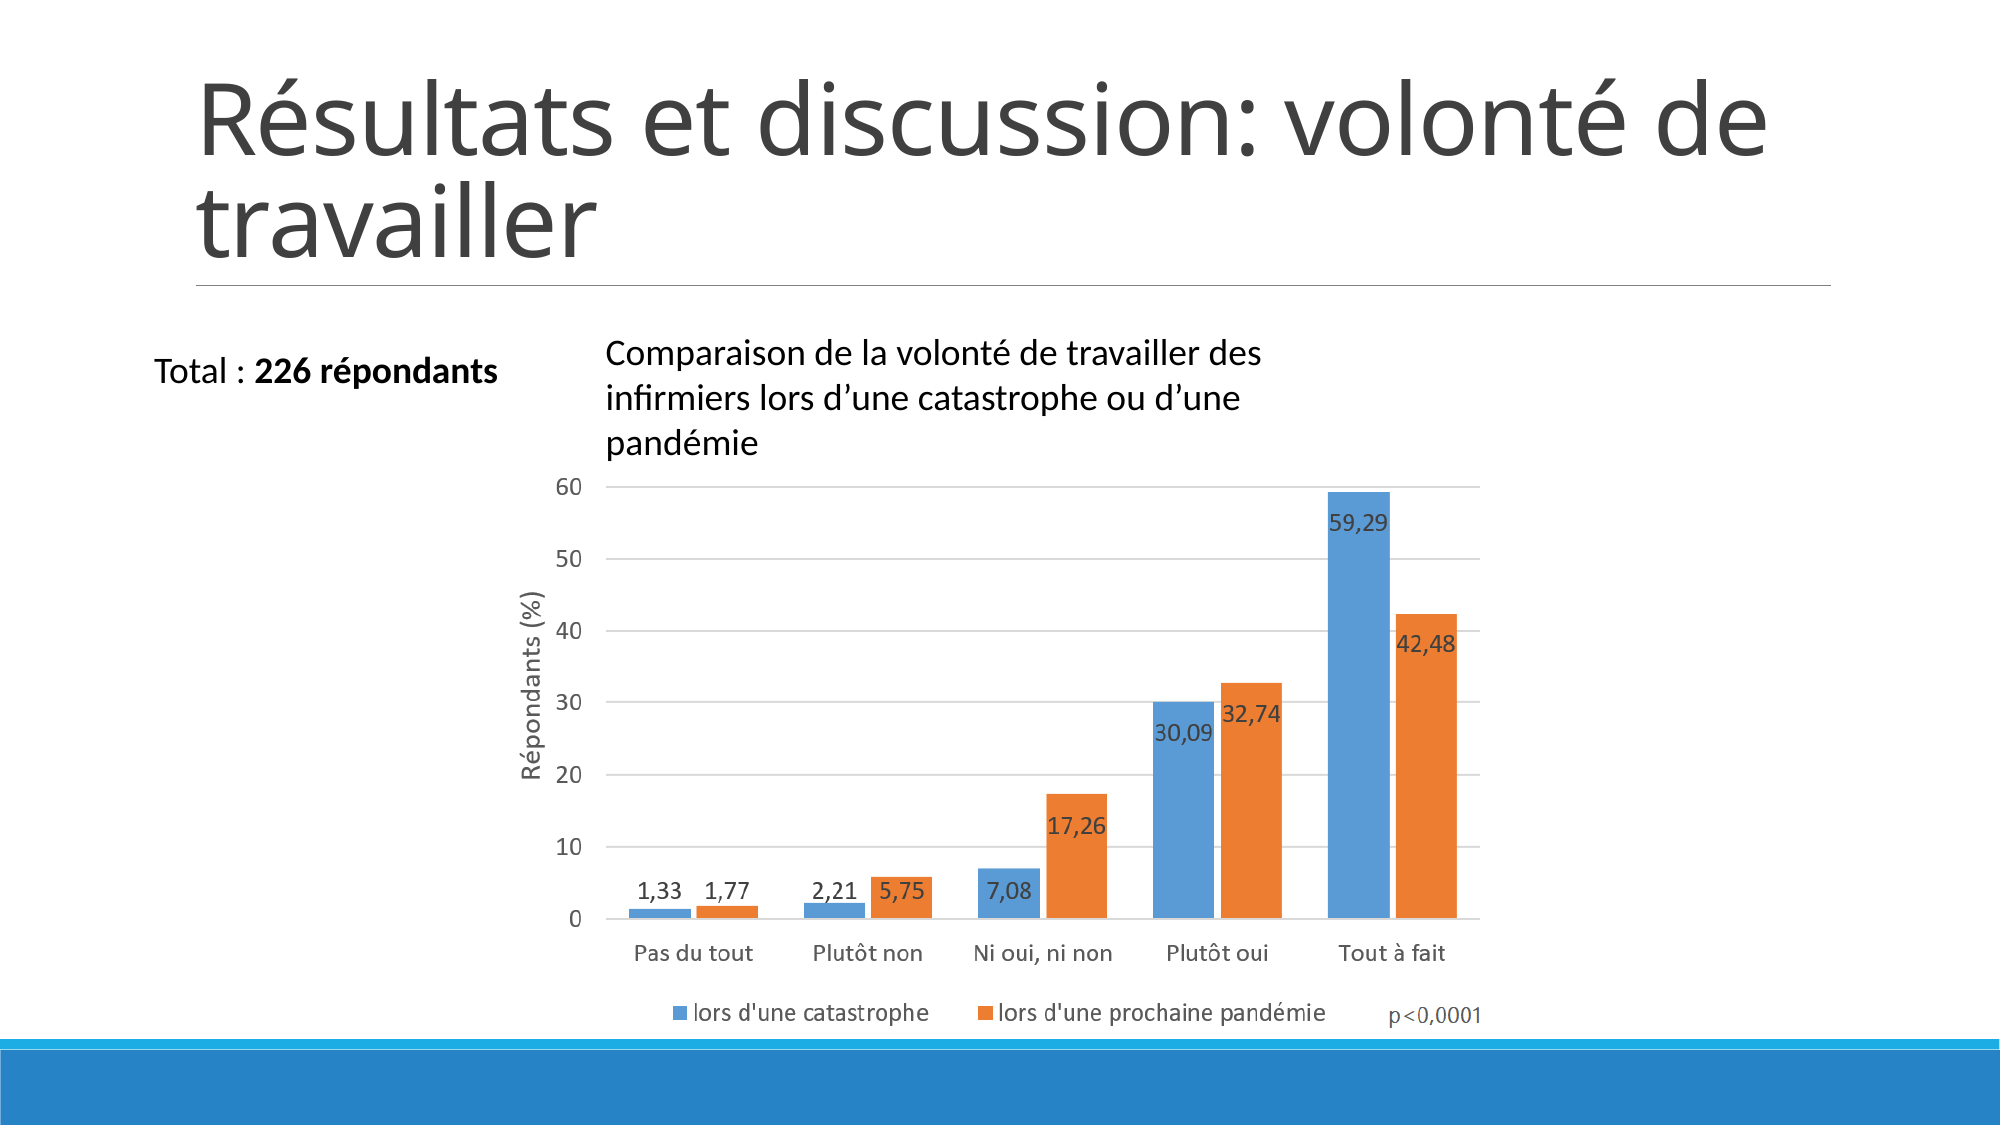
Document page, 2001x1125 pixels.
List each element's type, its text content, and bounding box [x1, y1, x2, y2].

text_box Comparaison de la volonté de travailler des infirmiers lors d’une catastrophe ou d’une pandémie [590, 320, 1409, 443]
text_box Total : 226 répondants [139, 338, 1140, 399]
title Résultats et discussion: volonté de travailler [180, 47, 1830, 285]
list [510, 446, 1490, 1037]
